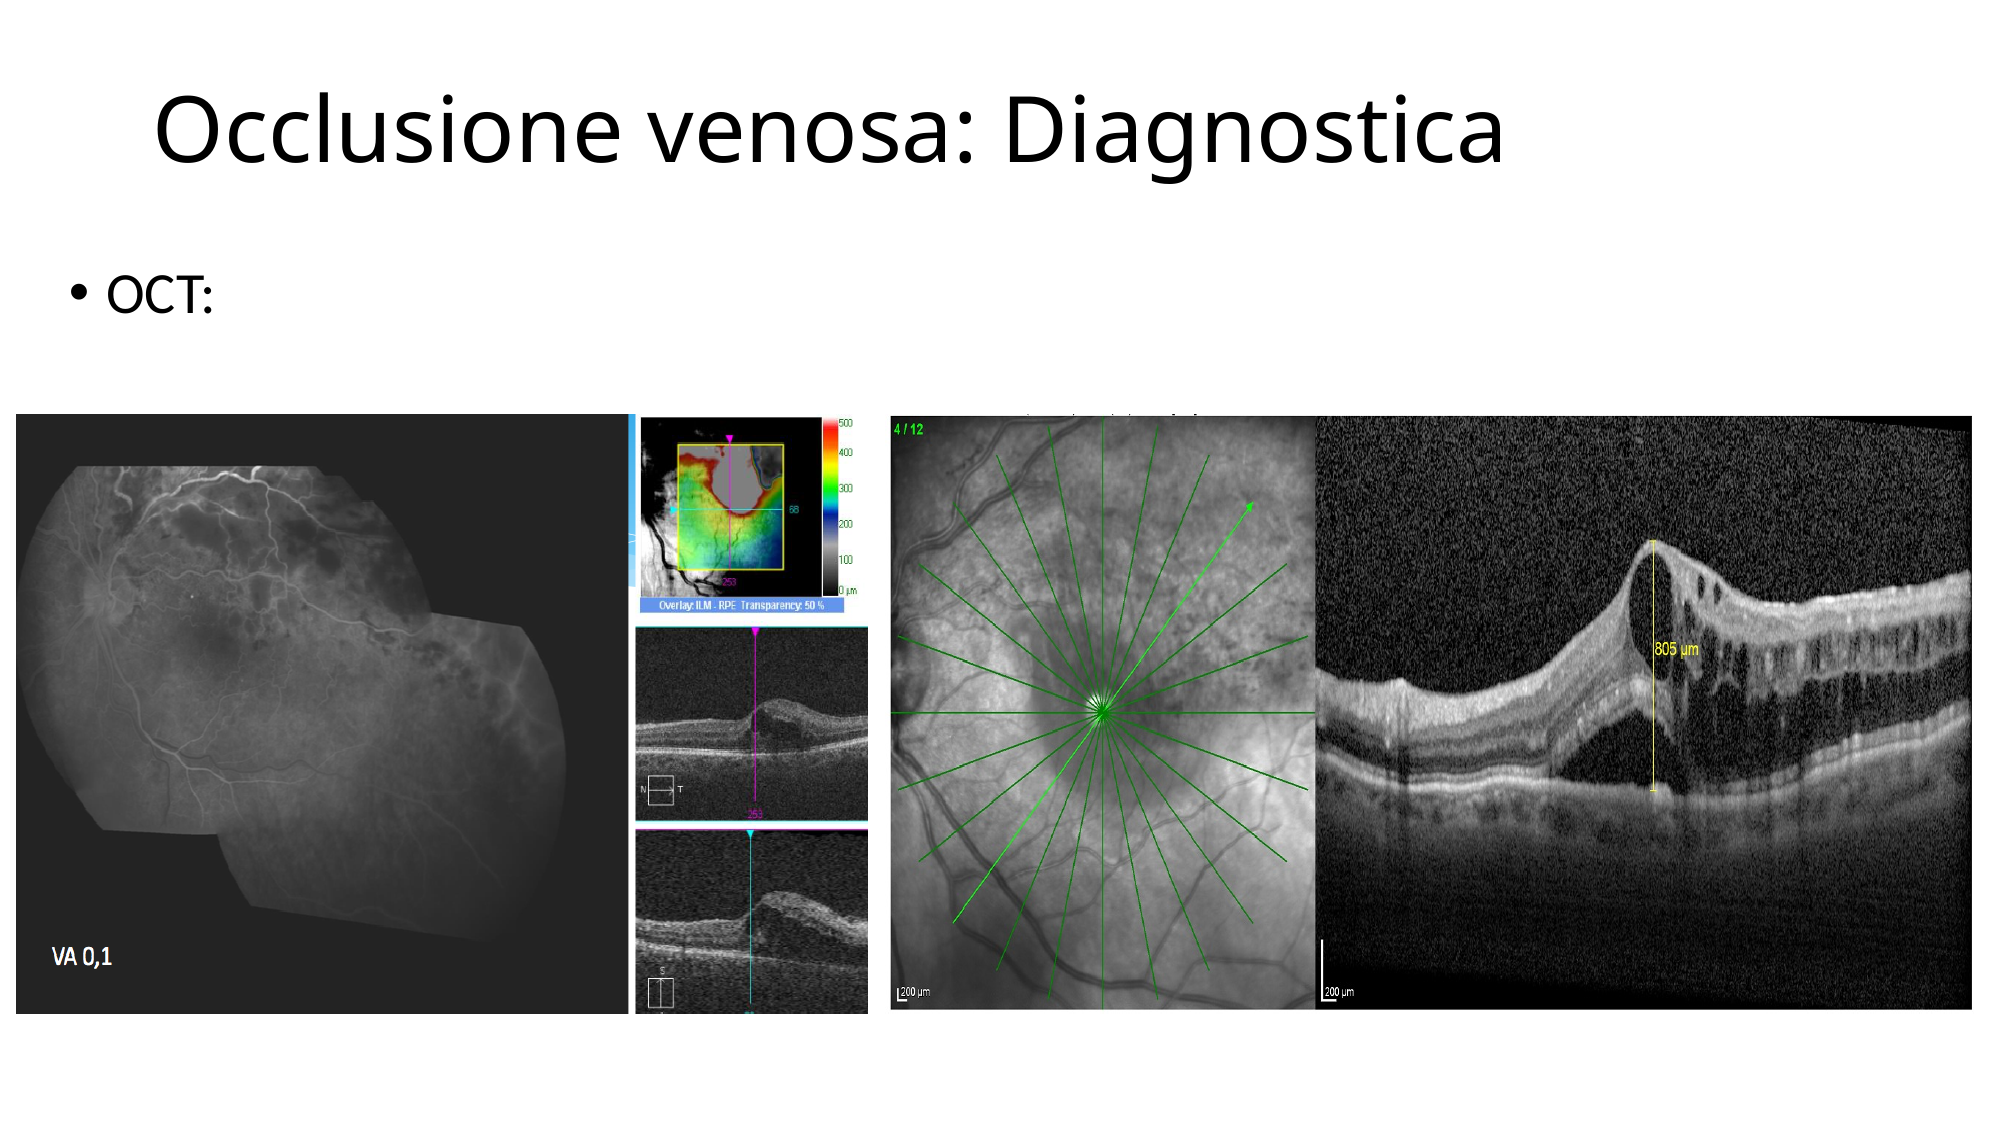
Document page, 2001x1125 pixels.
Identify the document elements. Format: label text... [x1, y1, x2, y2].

picture [16, 414, 868, 1014]
title Occlusione venosa: Diagnostica [137, 59, 1863, 207]
list OCT: [53, 255, 1863, 1014]
picture [885, 414, 1974, 1014]
